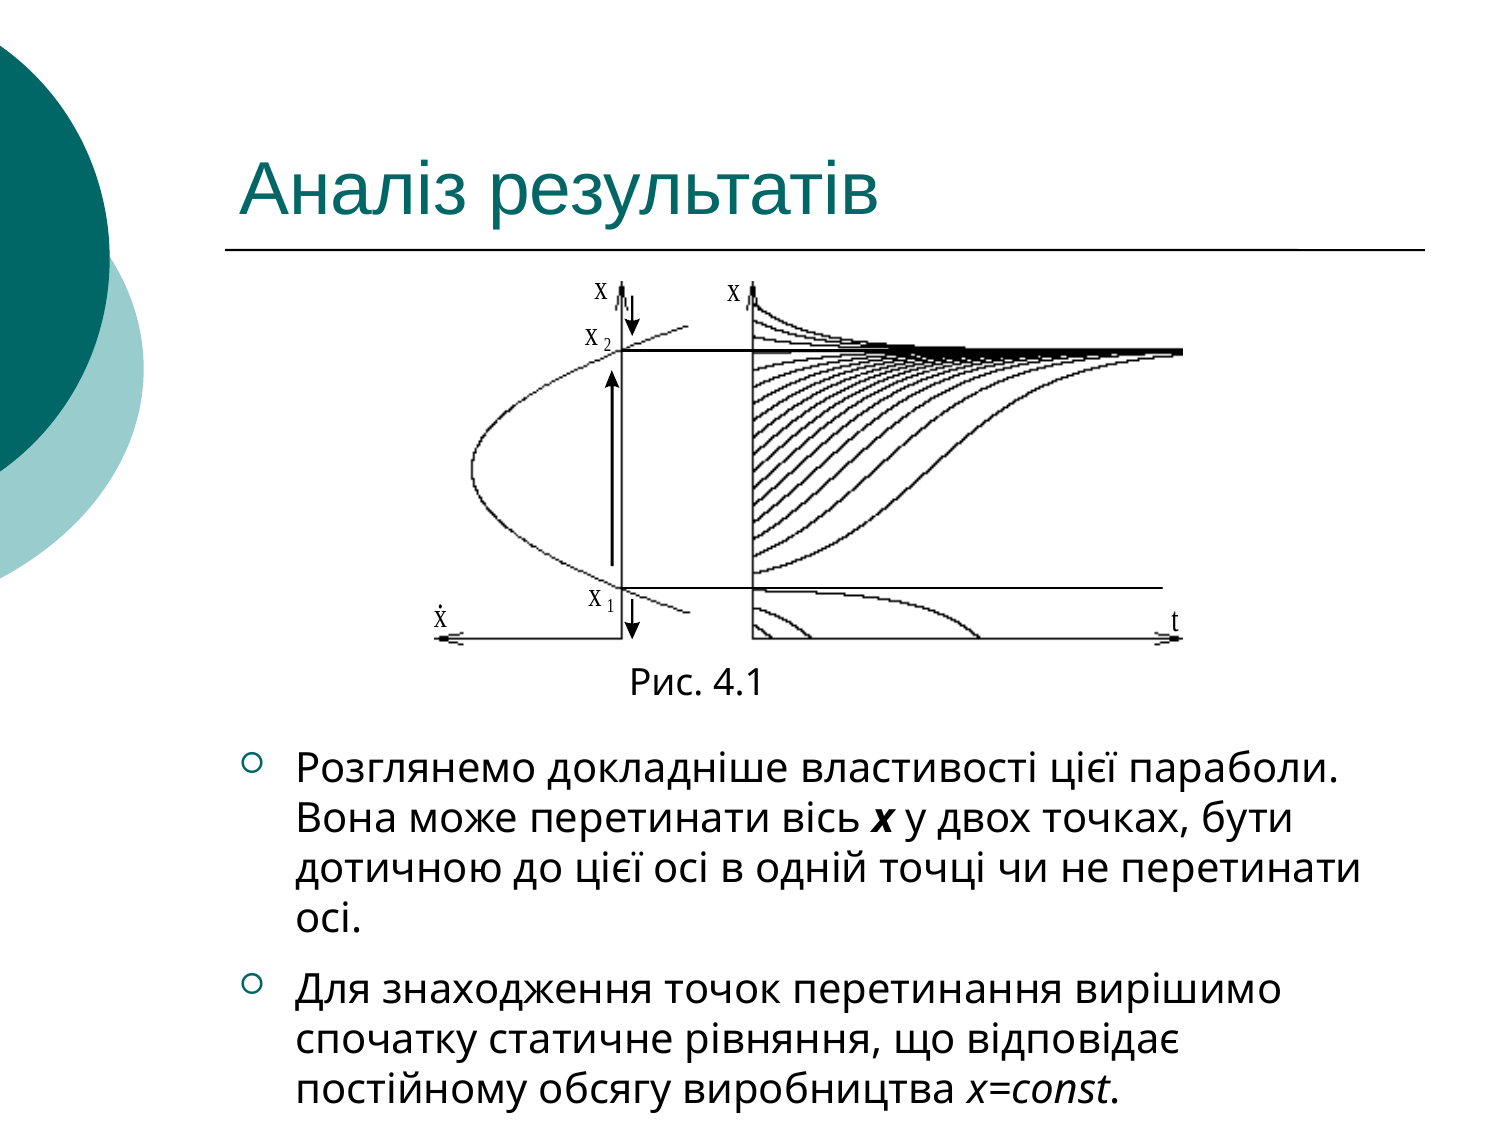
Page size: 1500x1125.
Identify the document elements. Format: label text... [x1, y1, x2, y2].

list Розглянемо докладніше властивості цієї параболи. Вона може перетинати вісь x у двох точках, бути дотичною до цієї осі в одній точці чи не перетинати осі. Для знаходження точок перетинання вирішимо спочатку статичне рівняння, що відповідає постійному обсягу виробництва x=const. [224, 733, 1425, 1083]
title Аналіз результатів [224, 49, 1425, 238]
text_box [430, 278, 1186, 712]
